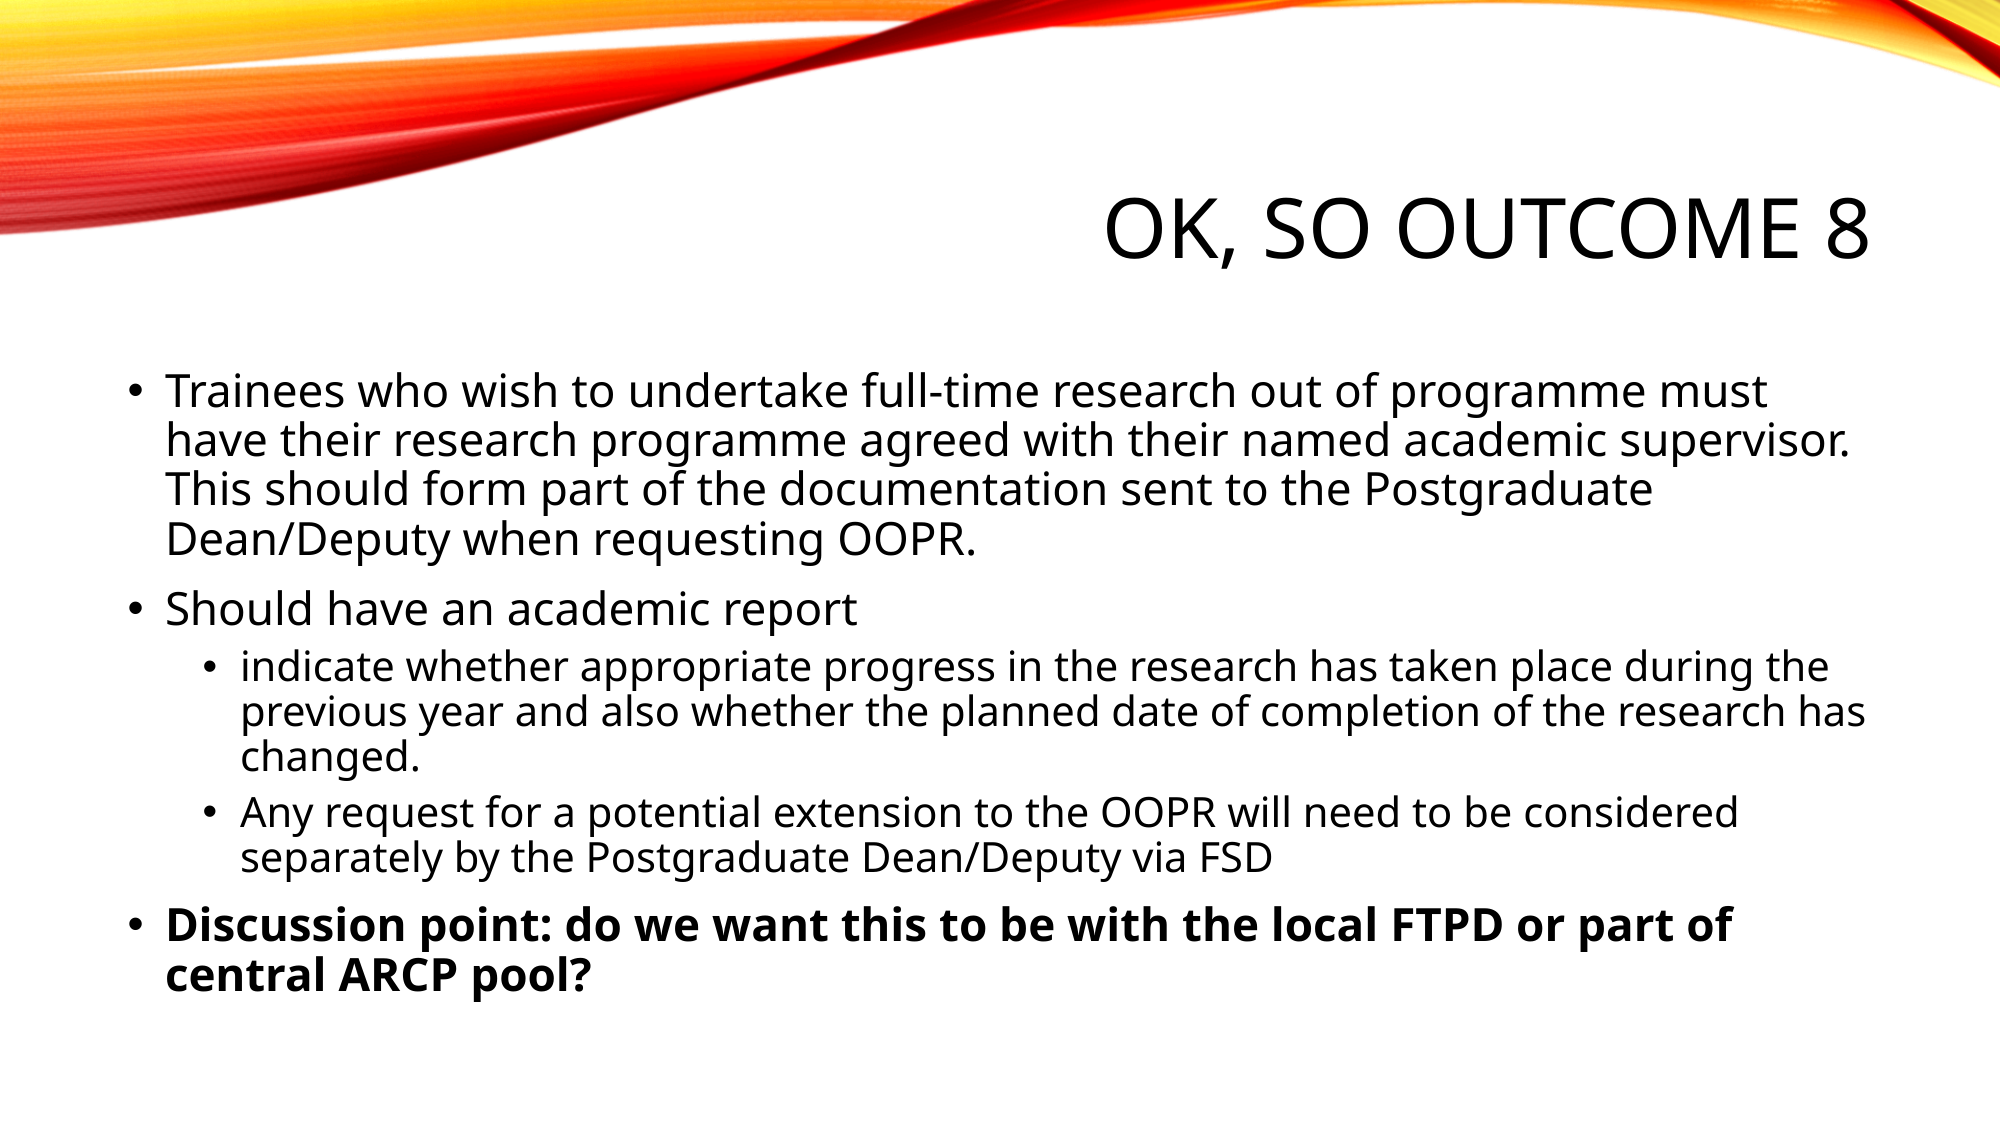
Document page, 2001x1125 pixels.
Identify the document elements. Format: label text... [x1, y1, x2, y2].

picture [0, 0, 2000, 237]
list Trainees who wish to undertake full-time research out of programme must have their research programme agreed with their named academic supervisor. This should form part of the documentation sent to the Postgraduate Dean/Deputy when requesting OOPR. Should have an academic report indicate whether appropriate progress in the research has taken place during the previous year and also whether the planned date of completion of the research has changed. Any request for a potential extension to the OOPR will need to be considered separately by the Postgraduate Dean/Deputy via FSD Discussion point: do we want this to be with the local FTPD or part of central ARCP pool? [112, 360, 1888, 1021]
title OK, so outcome 8 [474, 125, 1888, 338]
